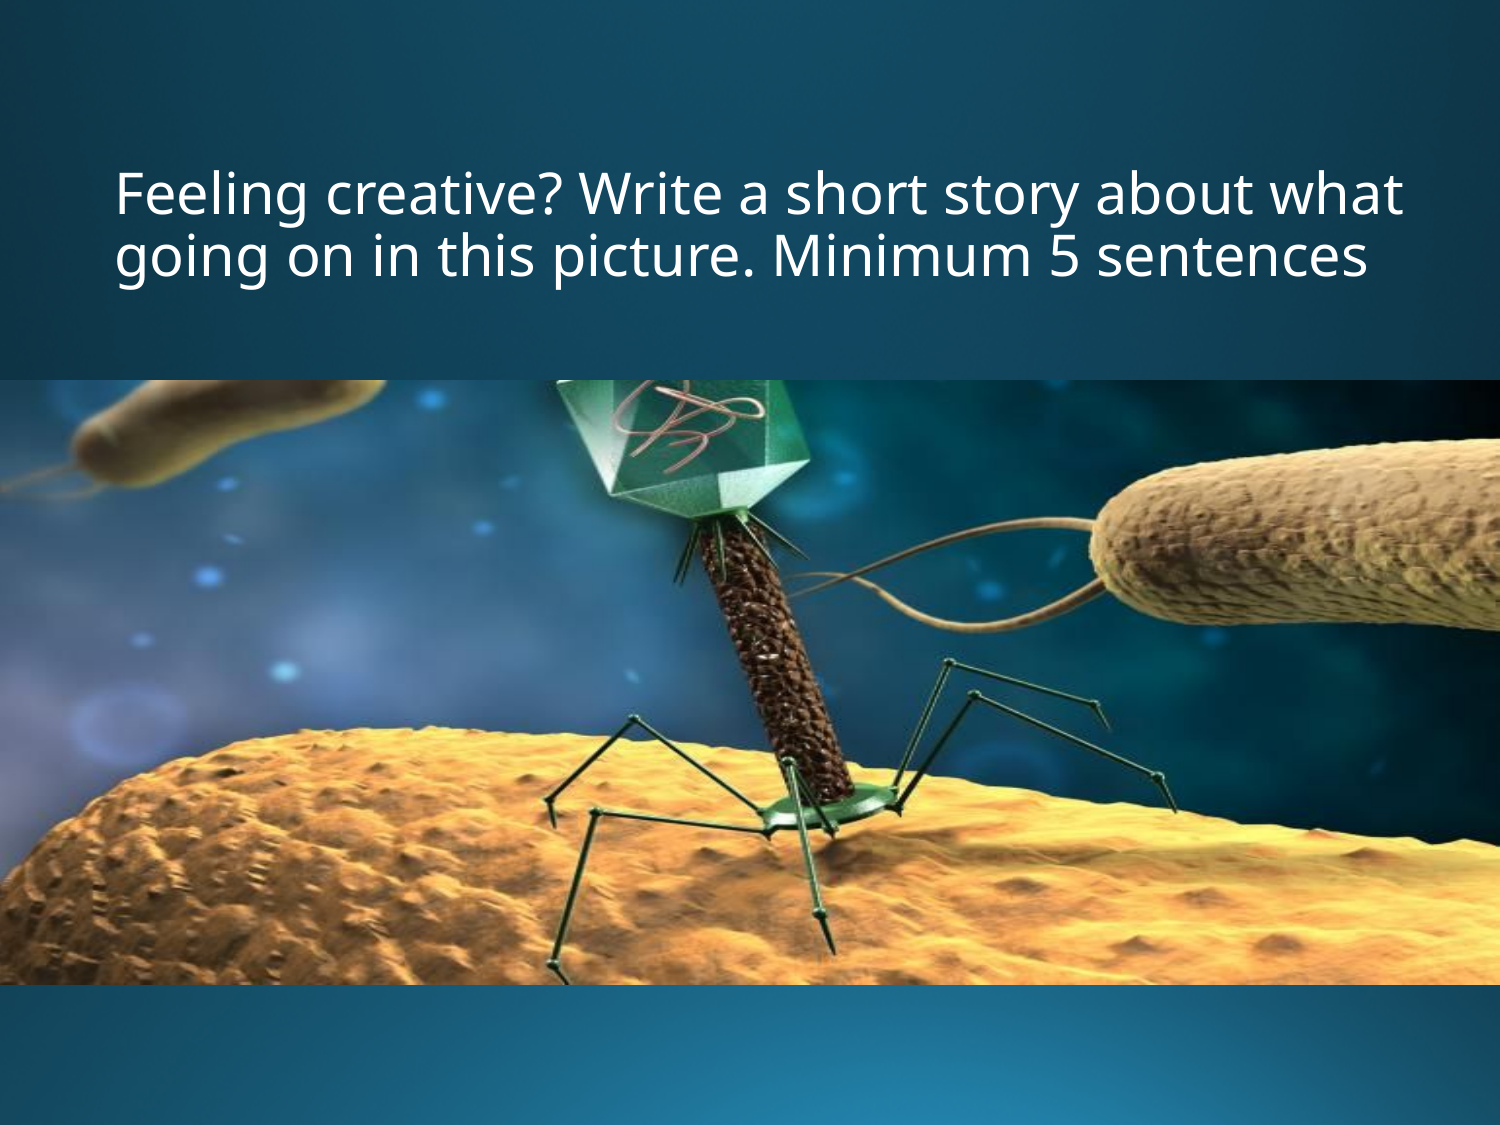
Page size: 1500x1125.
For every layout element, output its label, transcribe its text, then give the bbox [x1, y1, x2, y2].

picture [0, 0, 1500, 1125]
title Feeling creative? Write a short story about what going on in this picture. Minimum 5 sentences [99, 140, 1445, 313]
